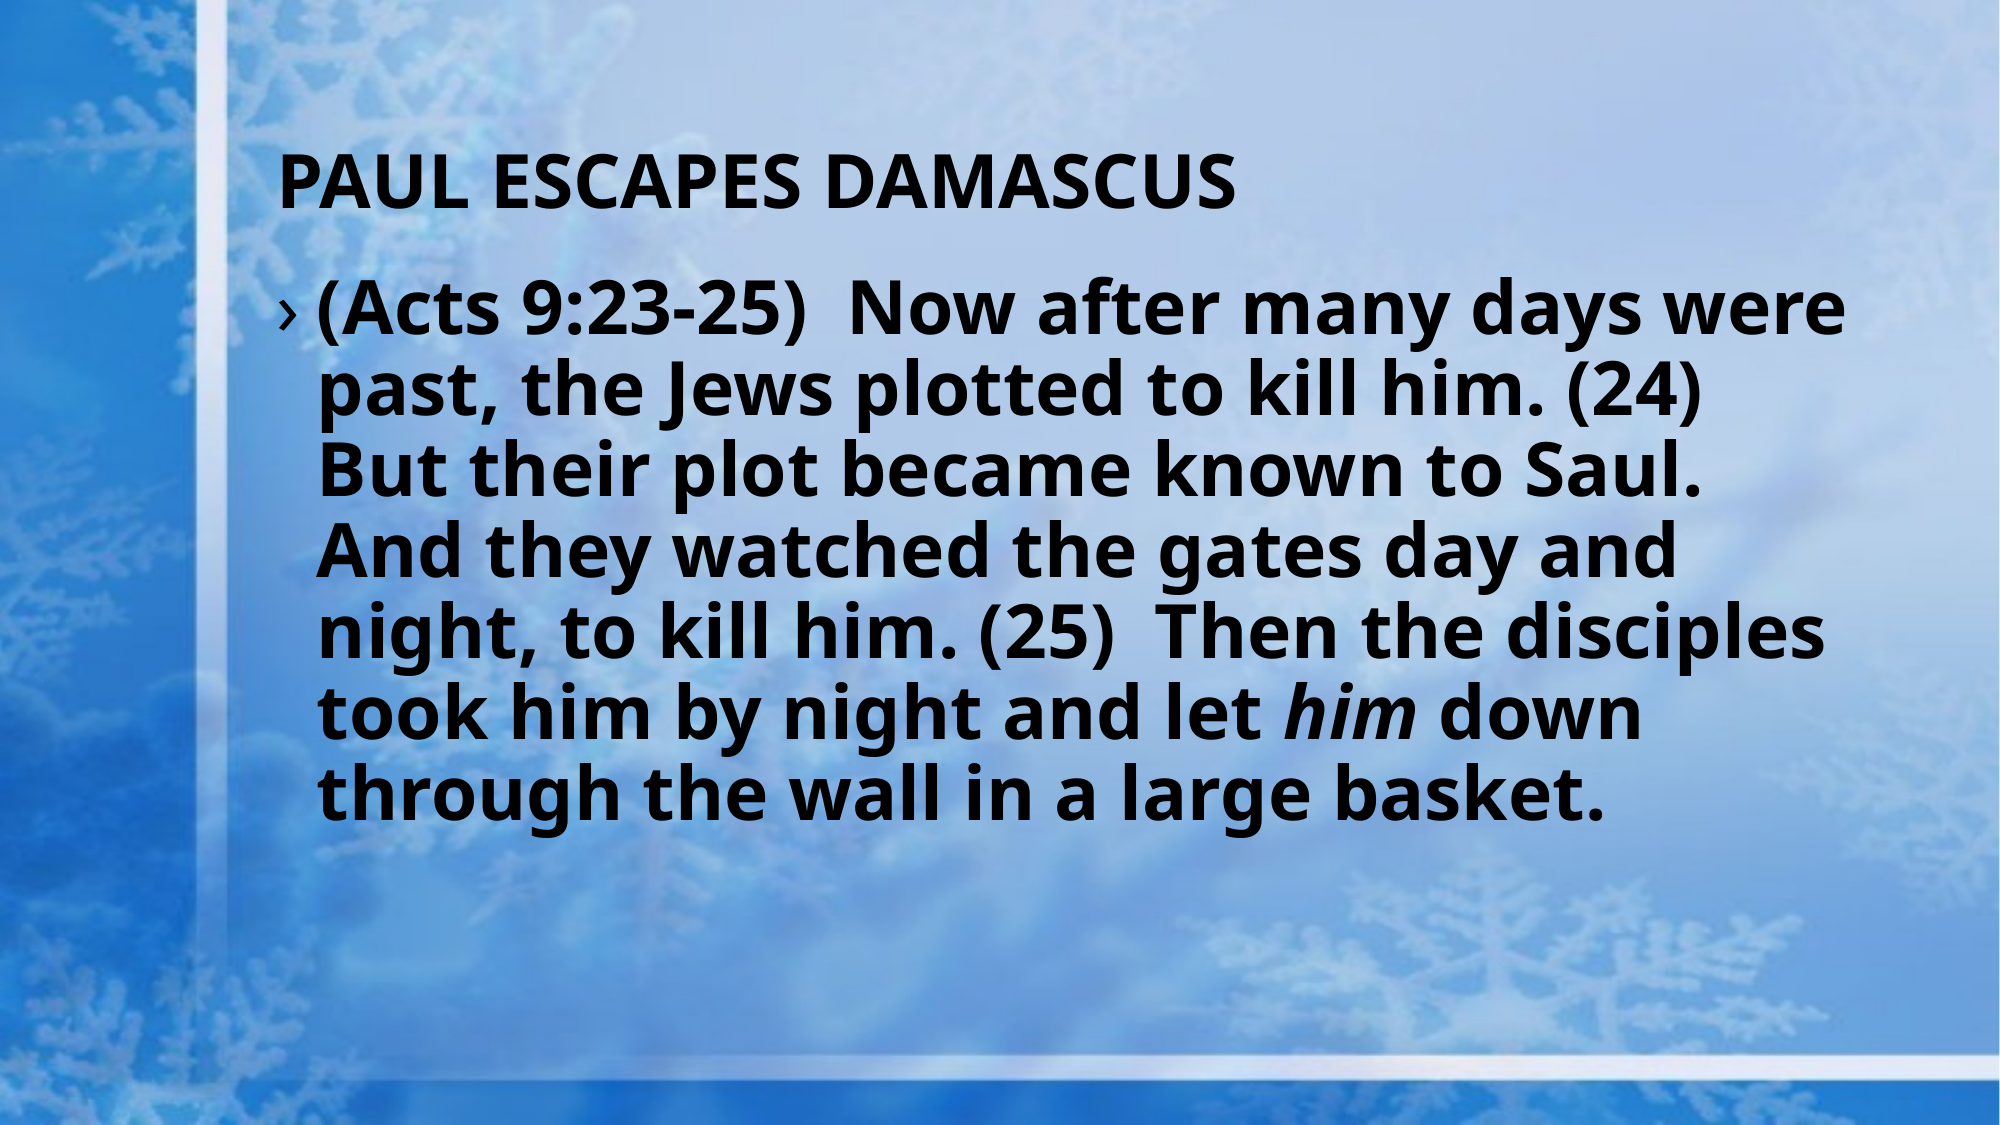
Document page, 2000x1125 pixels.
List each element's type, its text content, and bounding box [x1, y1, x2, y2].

picture [0, 0, 2000, 1125]
list (Acts 9:23-25) Now after many days were past, the Jews plotted to kill him. (24) But their plot became known to Saul. And they watched the gates day and night, to kill him. (25) Then the disciples took him by night and let him down through the wall in a large basket. [261, 262, 1867, 1013]
title PAUL ESCAPES DAMASCUS [261, 29, 1867, 233]
